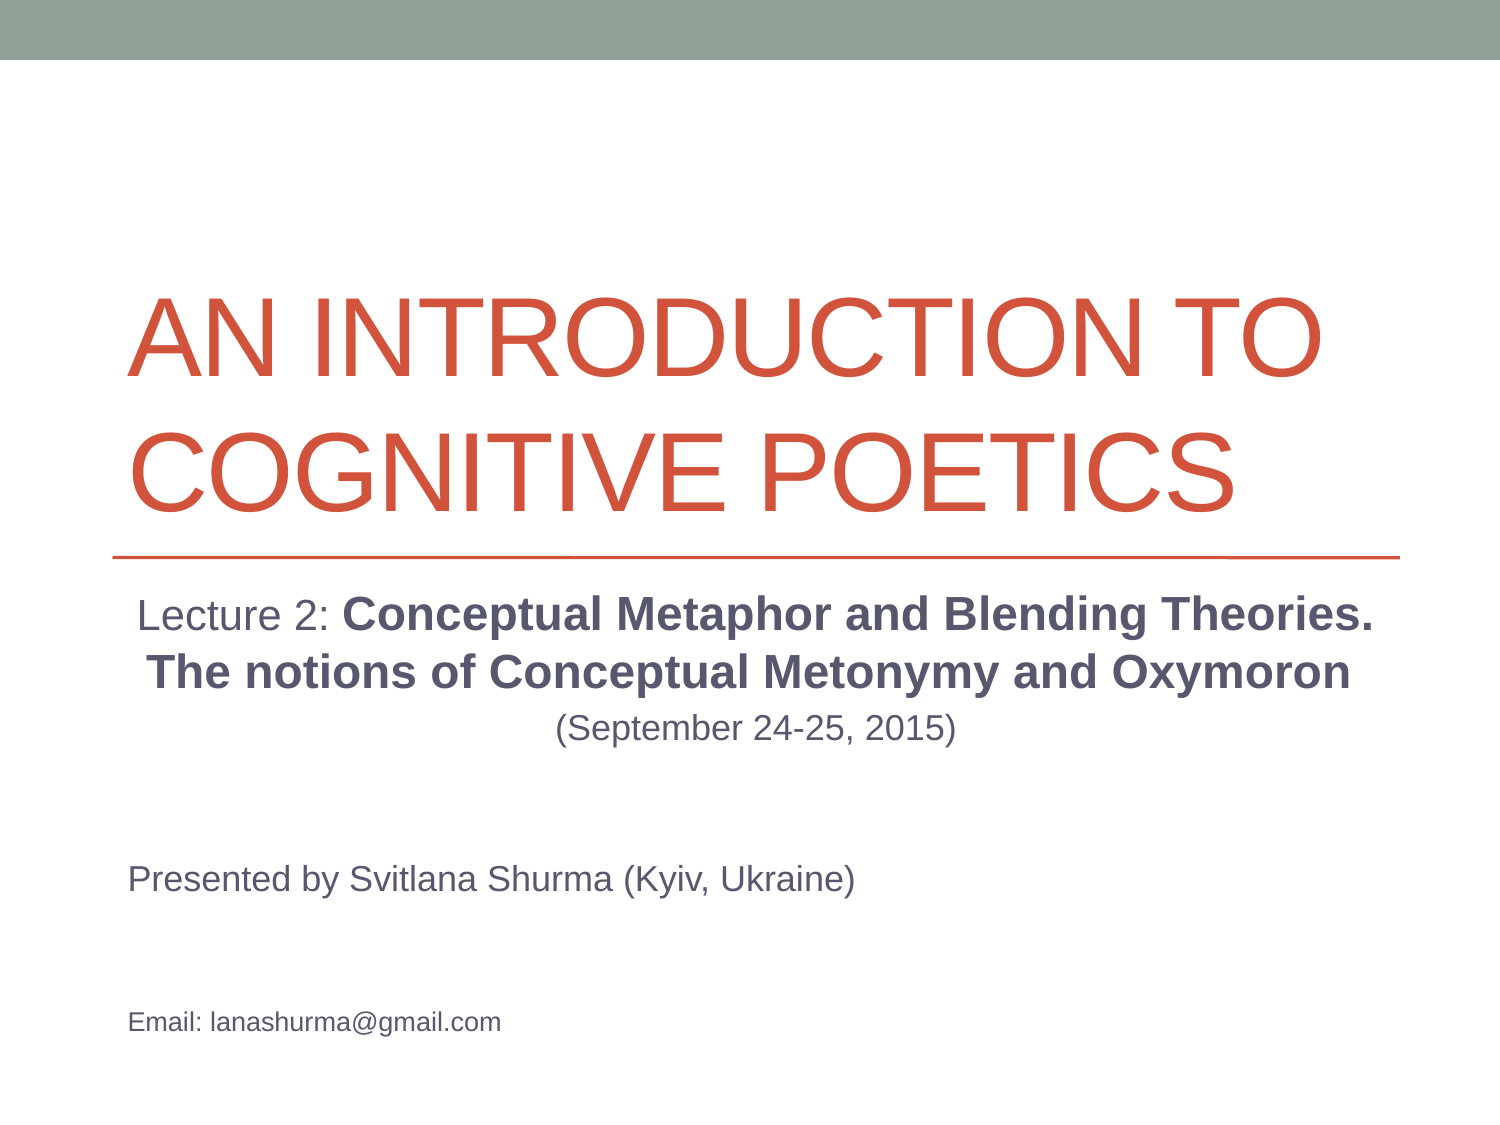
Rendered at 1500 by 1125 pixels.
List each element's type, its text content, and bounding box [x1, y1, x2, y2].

title An Introduction to cognitive poetics [112, 224, 1400, 542]
subtitle Lecture 2: Conceptual Metaphor and Blending Theories. The notions of Conceptual Metonymy and Oxymoron (September 24-25, 2015) Presented by Svitlana Shurma (Kyiv, Ukraine) Email: lanashurma@gmail.com [112, 575, 1400, 1084]
